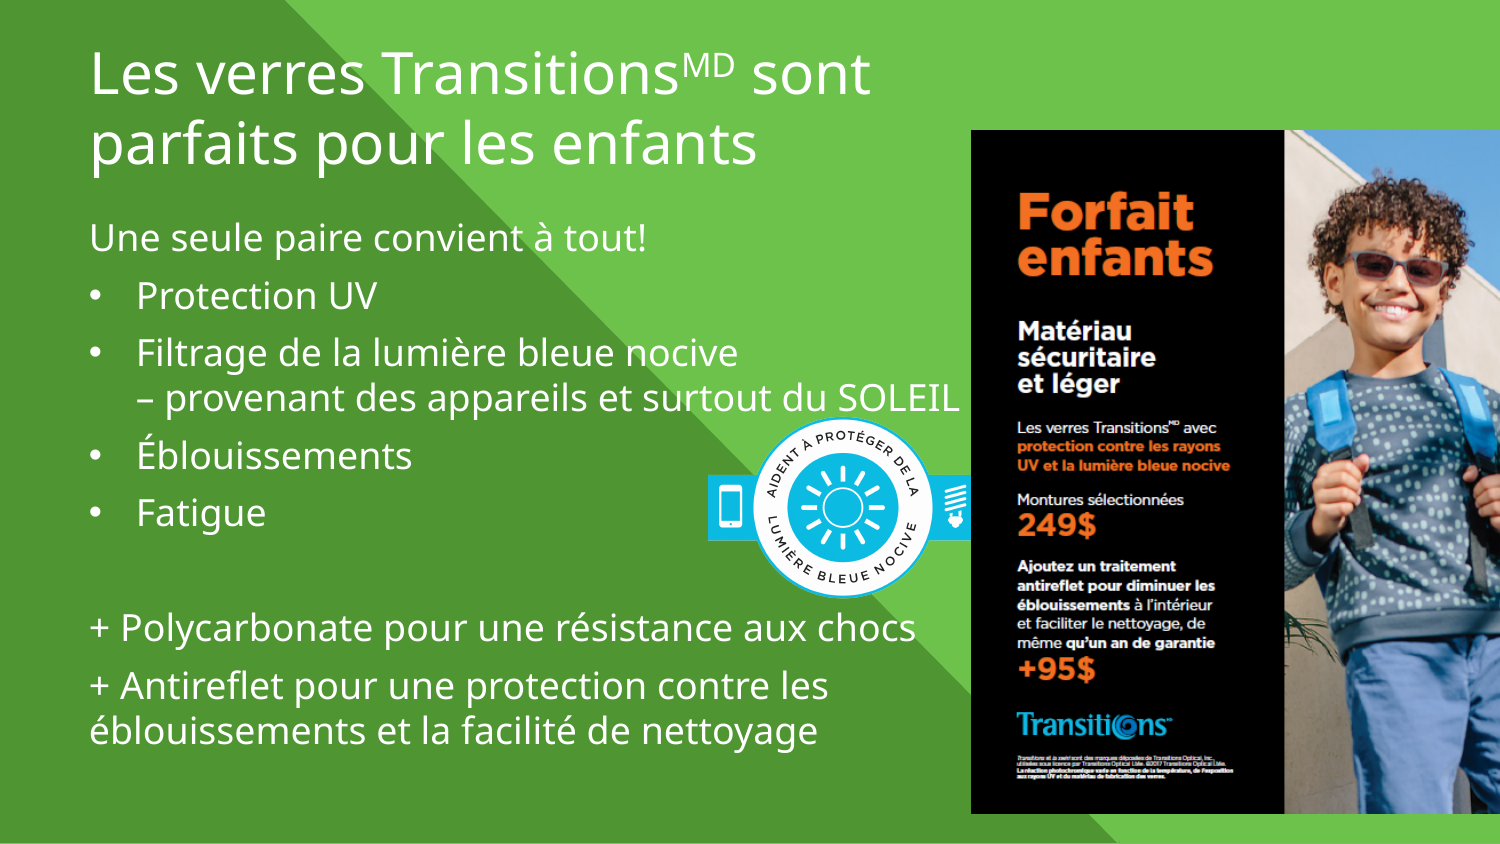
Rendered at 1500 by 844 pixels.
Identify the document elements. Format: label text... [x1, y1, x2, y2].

picture [708, 130, 1500, 814]
title Les verres TransitionsMD sont parfaits pour les enfants [74, 76, 999, 137]
list Une seule paire convient à tout! Protection UV Filtrage de la lumière bleue nocive – provenant des appareils et surtout du SOLEIL Éblouissements Fatigue + Polycarbonate pour une résistance aux chocs + Antireflet pour une protection contre les éblouissements et la facilité de nettoyage [73, 199, 966, 766]
